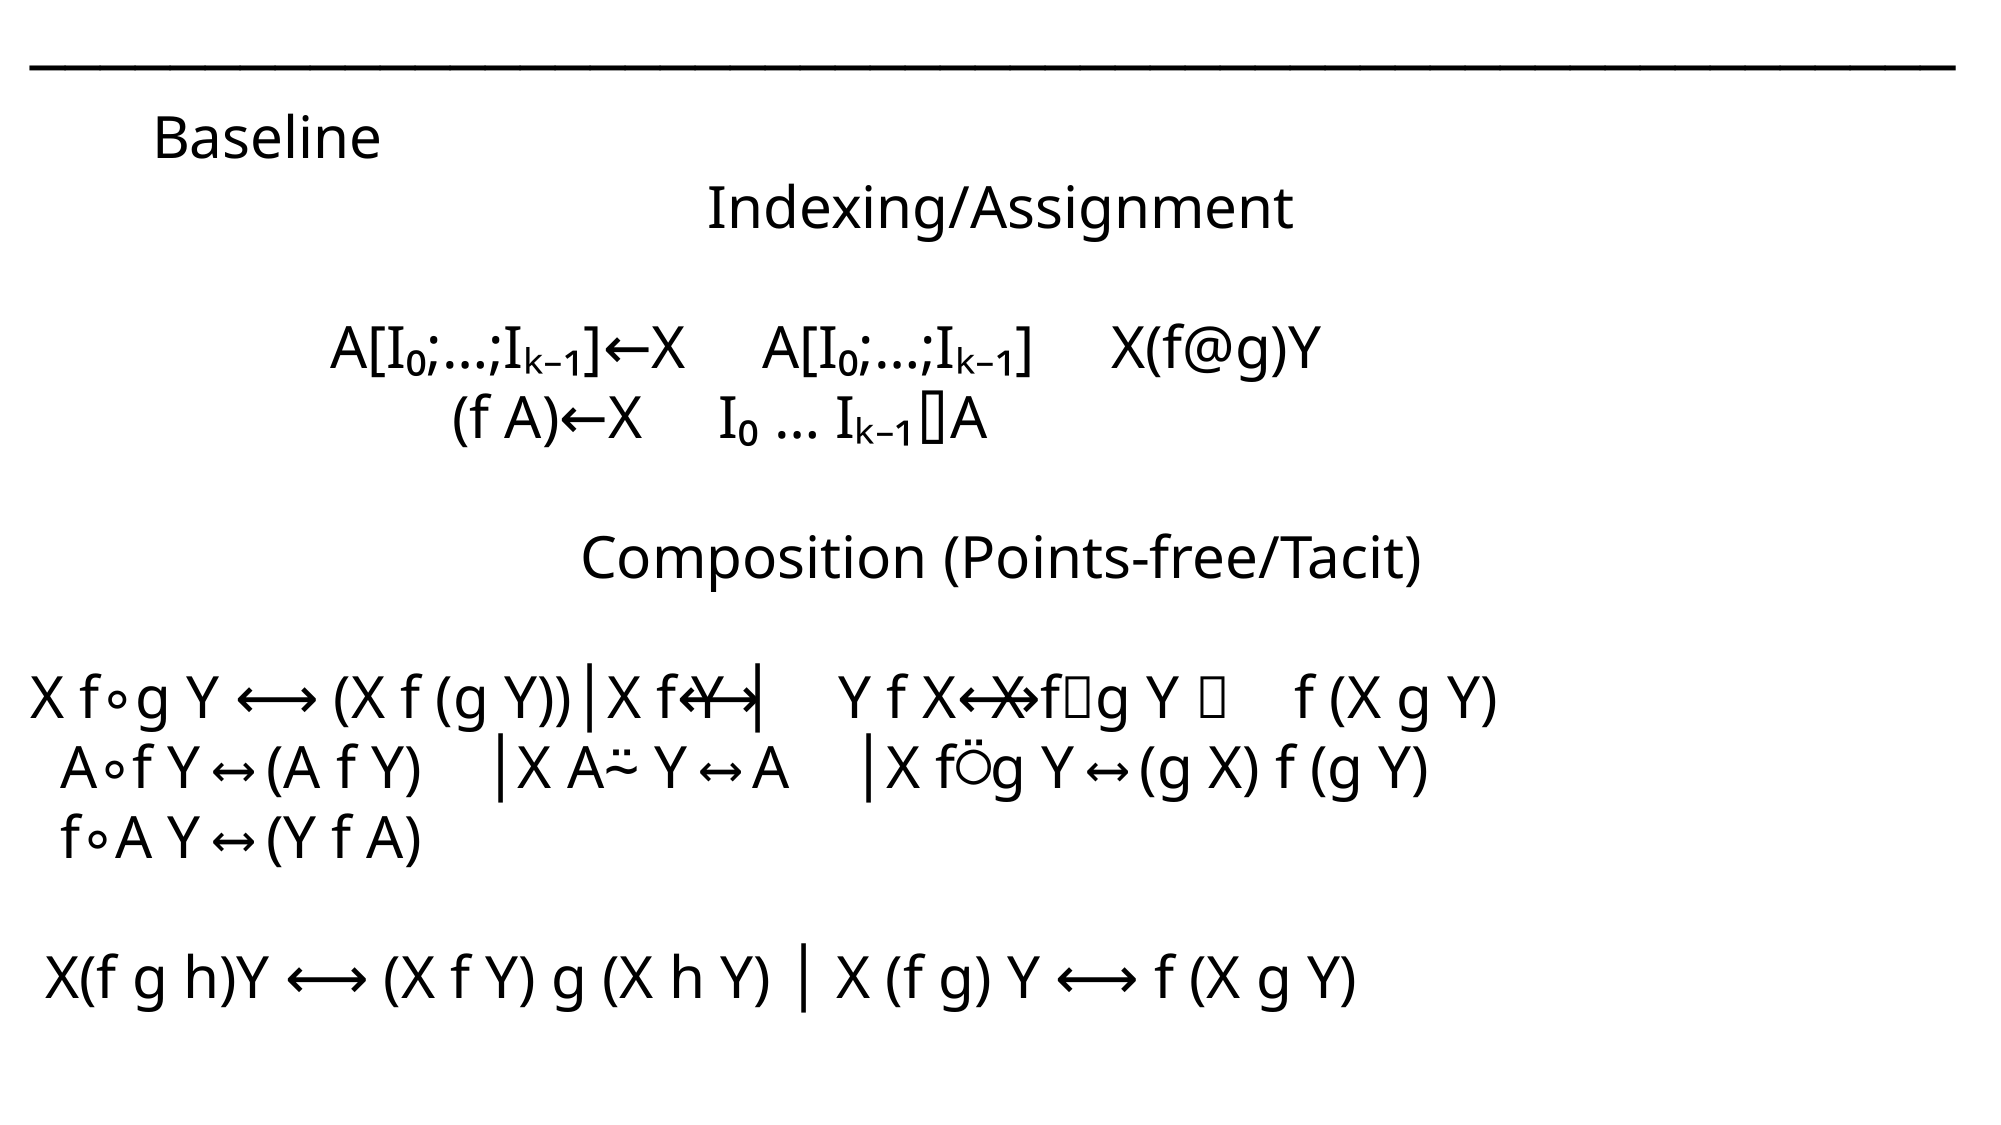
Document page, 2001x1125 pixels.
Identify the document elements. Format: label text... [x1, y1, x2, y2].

list ───􀓢────􀓥─────􀓢─────􀓢─────􀓢─────􀓢─────􀓢─────􀓢─────􀓢─────􀓢─────􀓢─── Baseline Indexing/Assignment A[I₀;…;Iₖ₋₁]←X A[I₀;…;Iₖ₋₁] X(f@g)Y (f A)←X I₀ … Iₖ₋₁⌷A Composition (Points-free/Tacit) X f∘g Y ⟷ (X f (g Y))│X f⍨ Y ⟷ Y f X│X f⍤g Y ⟷ f (X g Y) A∘f Y ⟷ (A f Y) │X A⍨ Y ⟷ A │X f⍥g Y ⟷ (g X) f (g Y) f∘A Y ⟷ (Y f A) X(f g h)Y ⟷ (X f Y) g (X h Y) │ X (f g) Y ⟷ f (X g Y) [30, 29, 1973, 1020]
